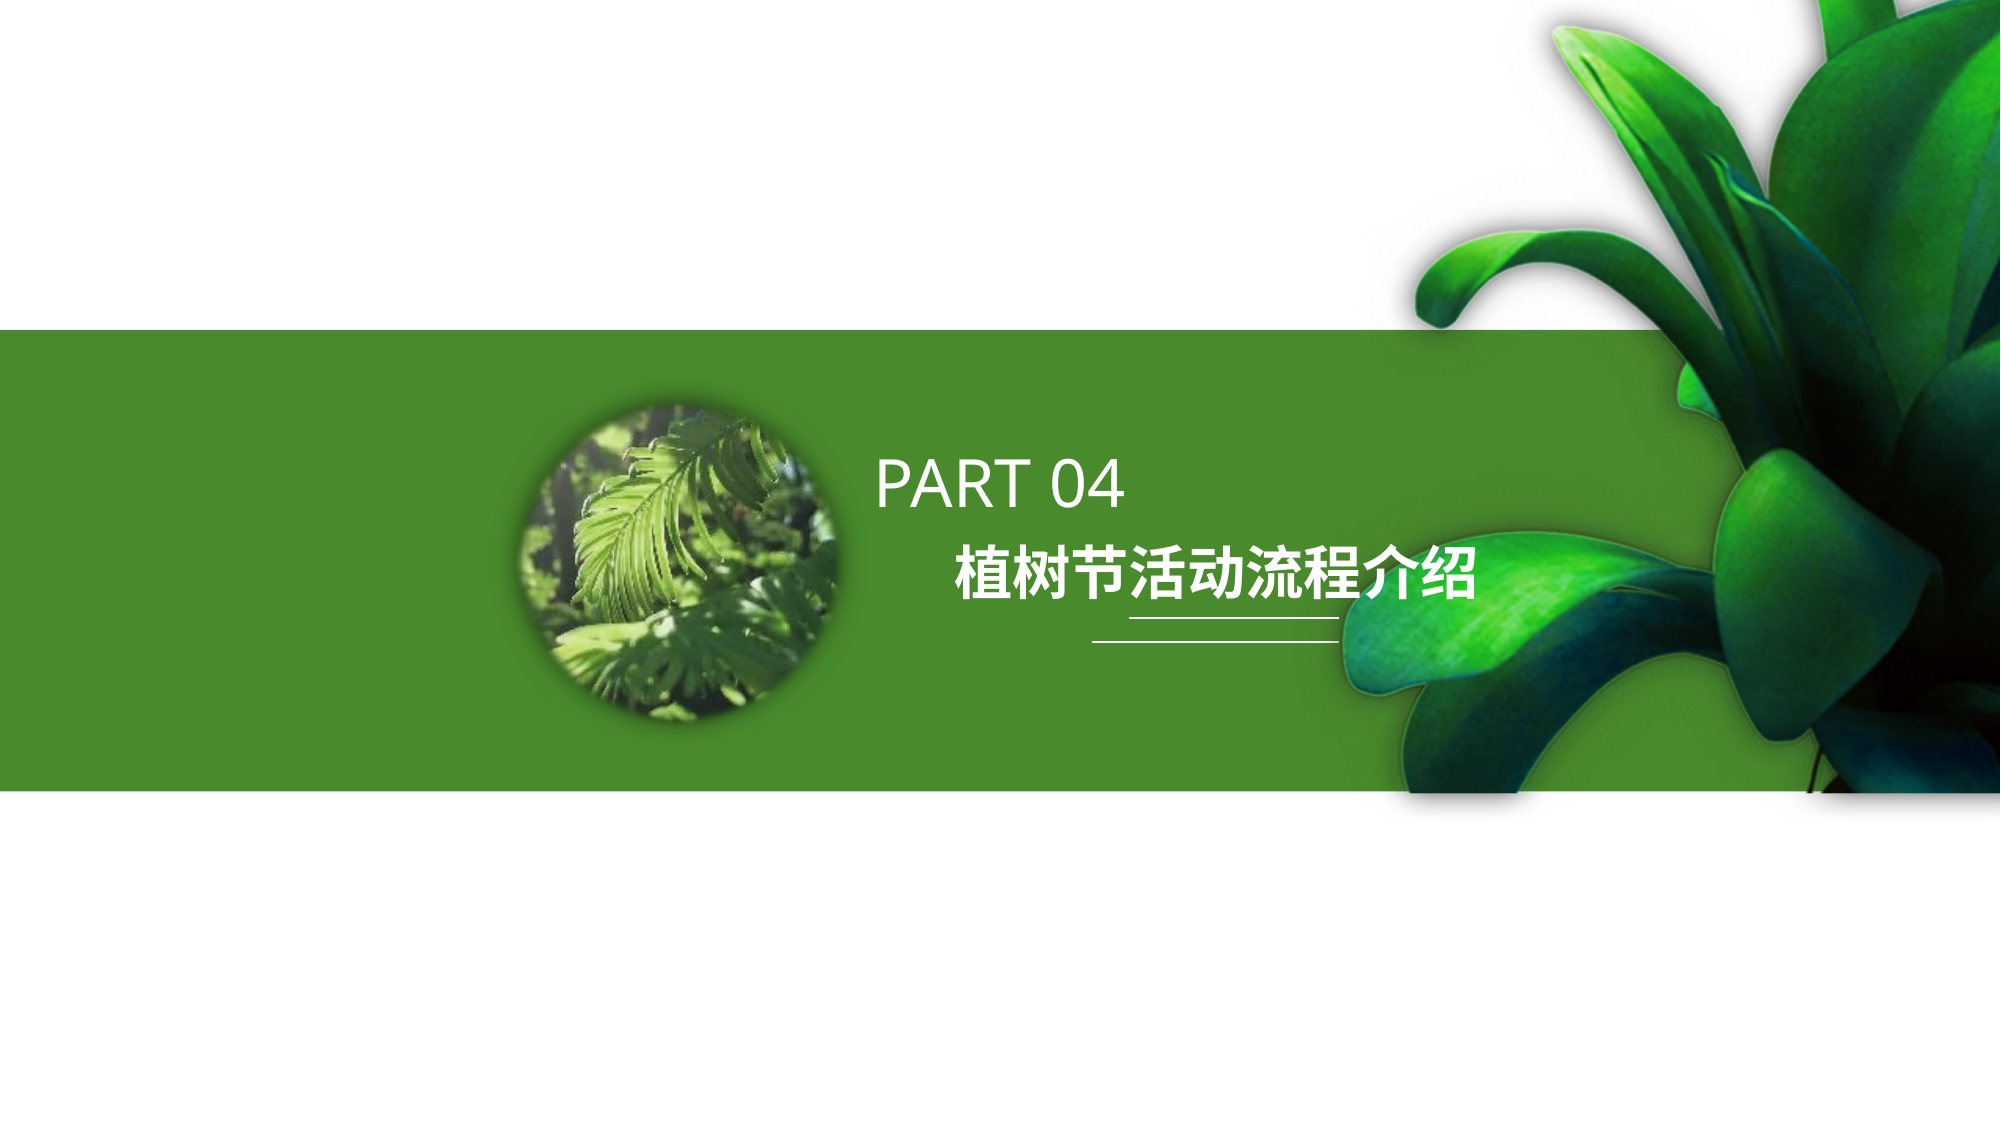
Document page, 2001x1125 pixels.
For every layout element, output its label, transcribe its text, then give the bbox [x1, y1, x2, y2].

text_box PART 04 [859, 433, 1141, 529]
picture [514, 397, 845, 728]
text_box [0, 329, 1204, 792]
picture [1227, 0, 2000, 869]
text_box 植树节活动流程介绍 [939, 529, 1227, 614]
